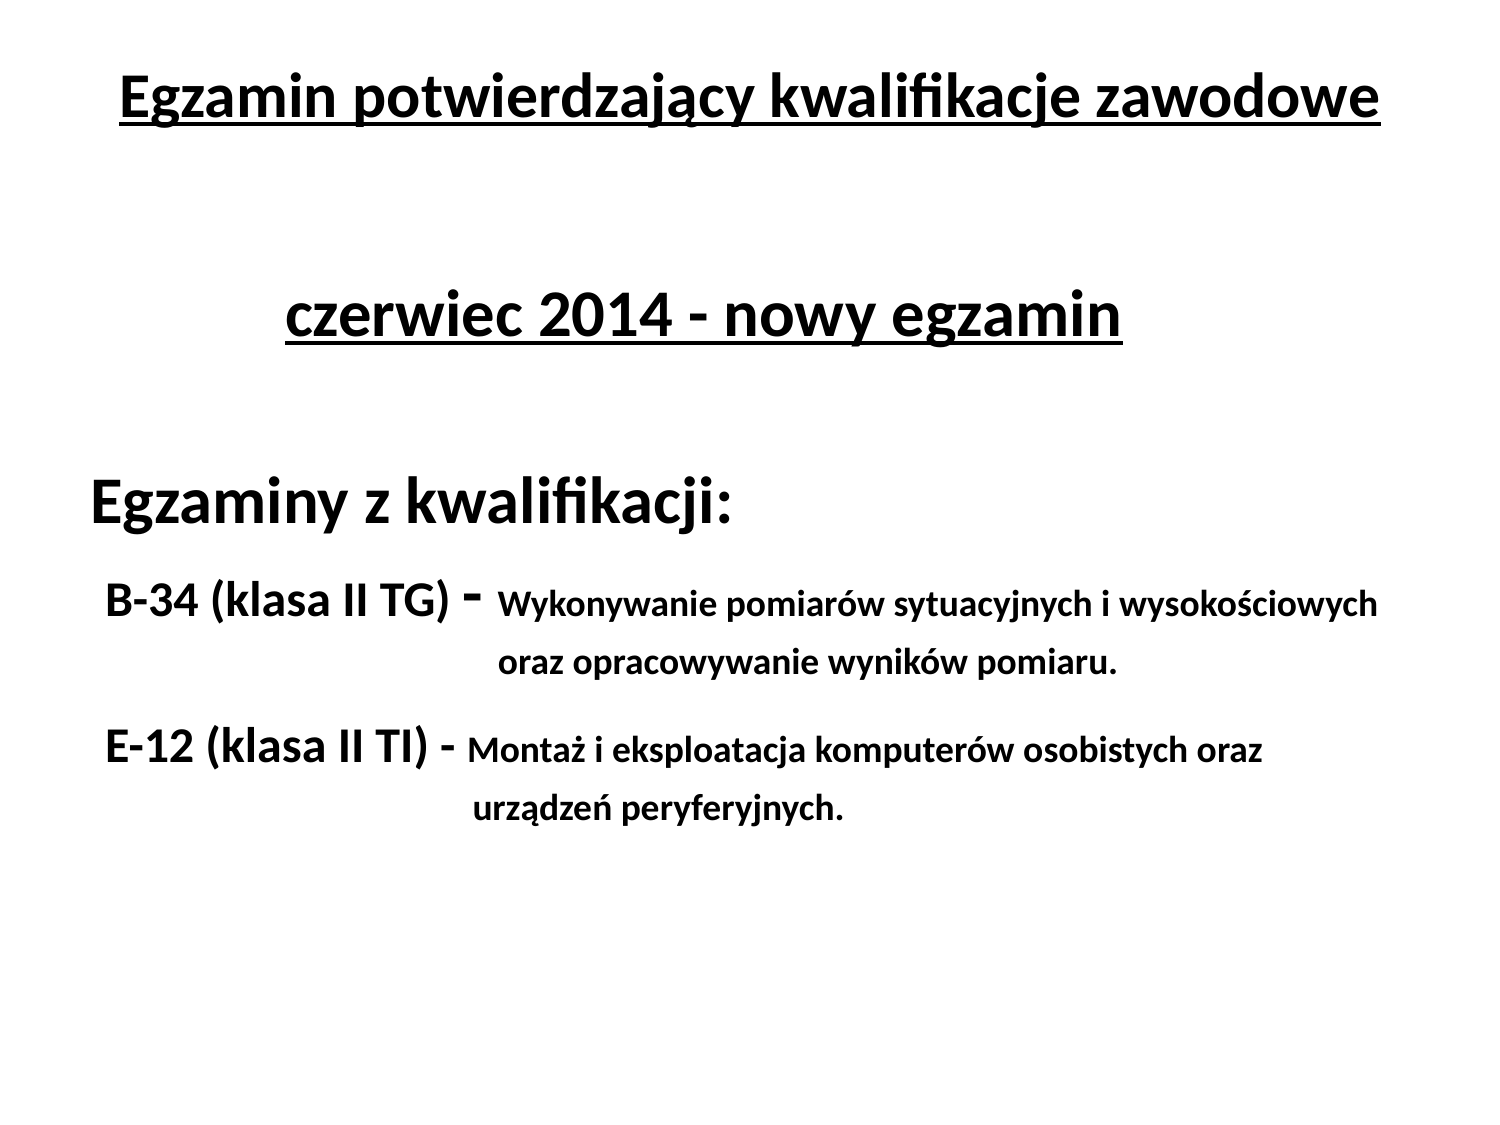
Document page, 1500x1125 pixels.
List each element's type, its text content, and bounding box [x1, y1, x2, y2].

list czerwiec 2014 - nowy egzamin Egzaminy z kwalifikacji: B-34 (klasa II TG) - Wykonywanie pomiarów sytuacyjnych i wysokościowych oraz opracowywanie wyników pomiaru. E-12 (klasa II TI) - Montaż i eksploatacja komputerów osobistych oraz urządzeń peryferyjnych. [75, 262, 1425, 1005]
title Egzamin potwierdzający kwalifikacje zawodowe [75, 45, 1425, 233]
